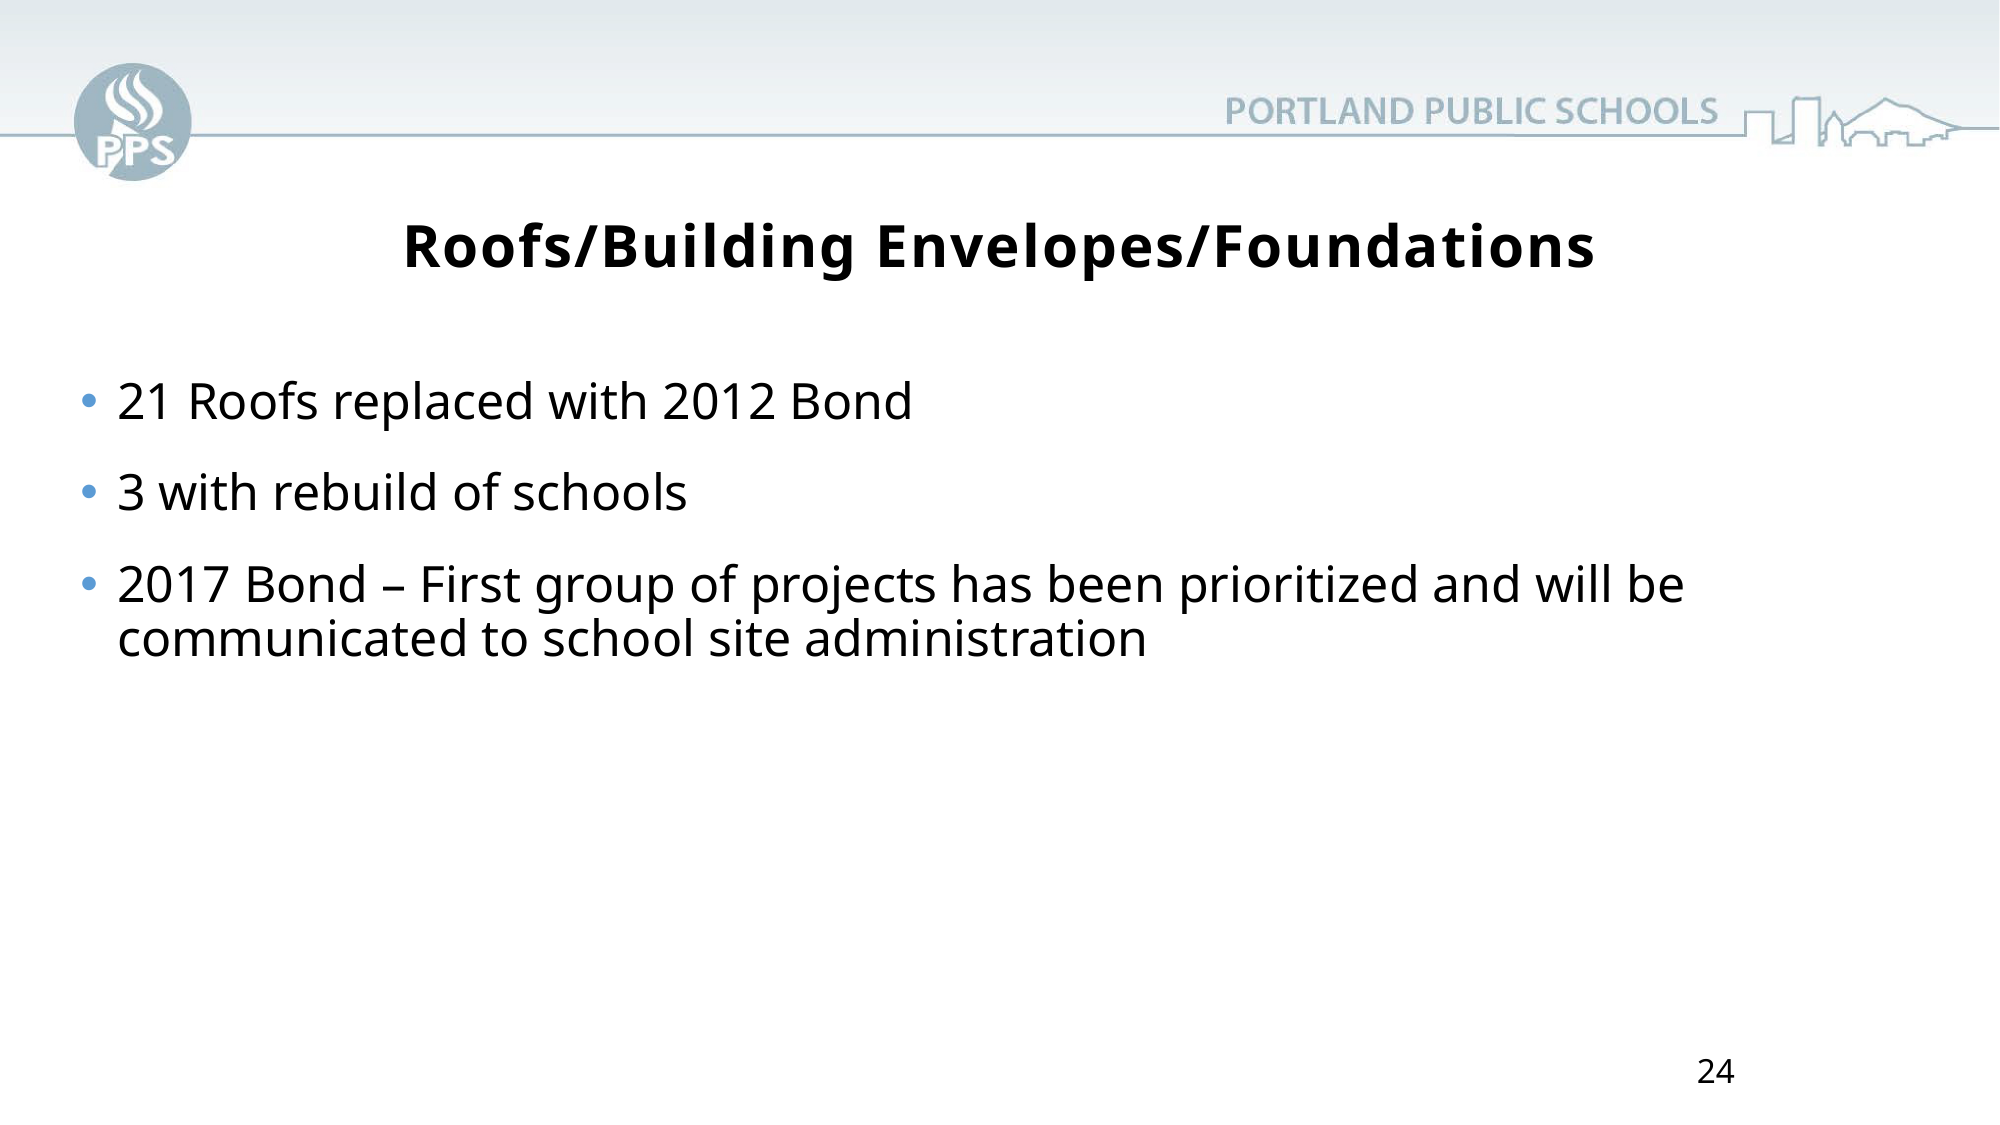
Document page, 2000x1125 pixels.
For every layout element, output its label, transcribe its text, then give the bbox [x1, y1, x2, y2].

table_cell K-8 [0, 0, 2000, 1125]
list 21 Roofs replaced with 2012 Bond 3 with rebuild of schools 2017 Bond – First group of projects has been prioritized and will be communicated to school site administration [65, 368, 1767, 1106]
title Roofs/Building Envelopes/Foundations [249, 62, 1750, 288]
slide_number 24 [1612, 1050, 1750, 1096]
